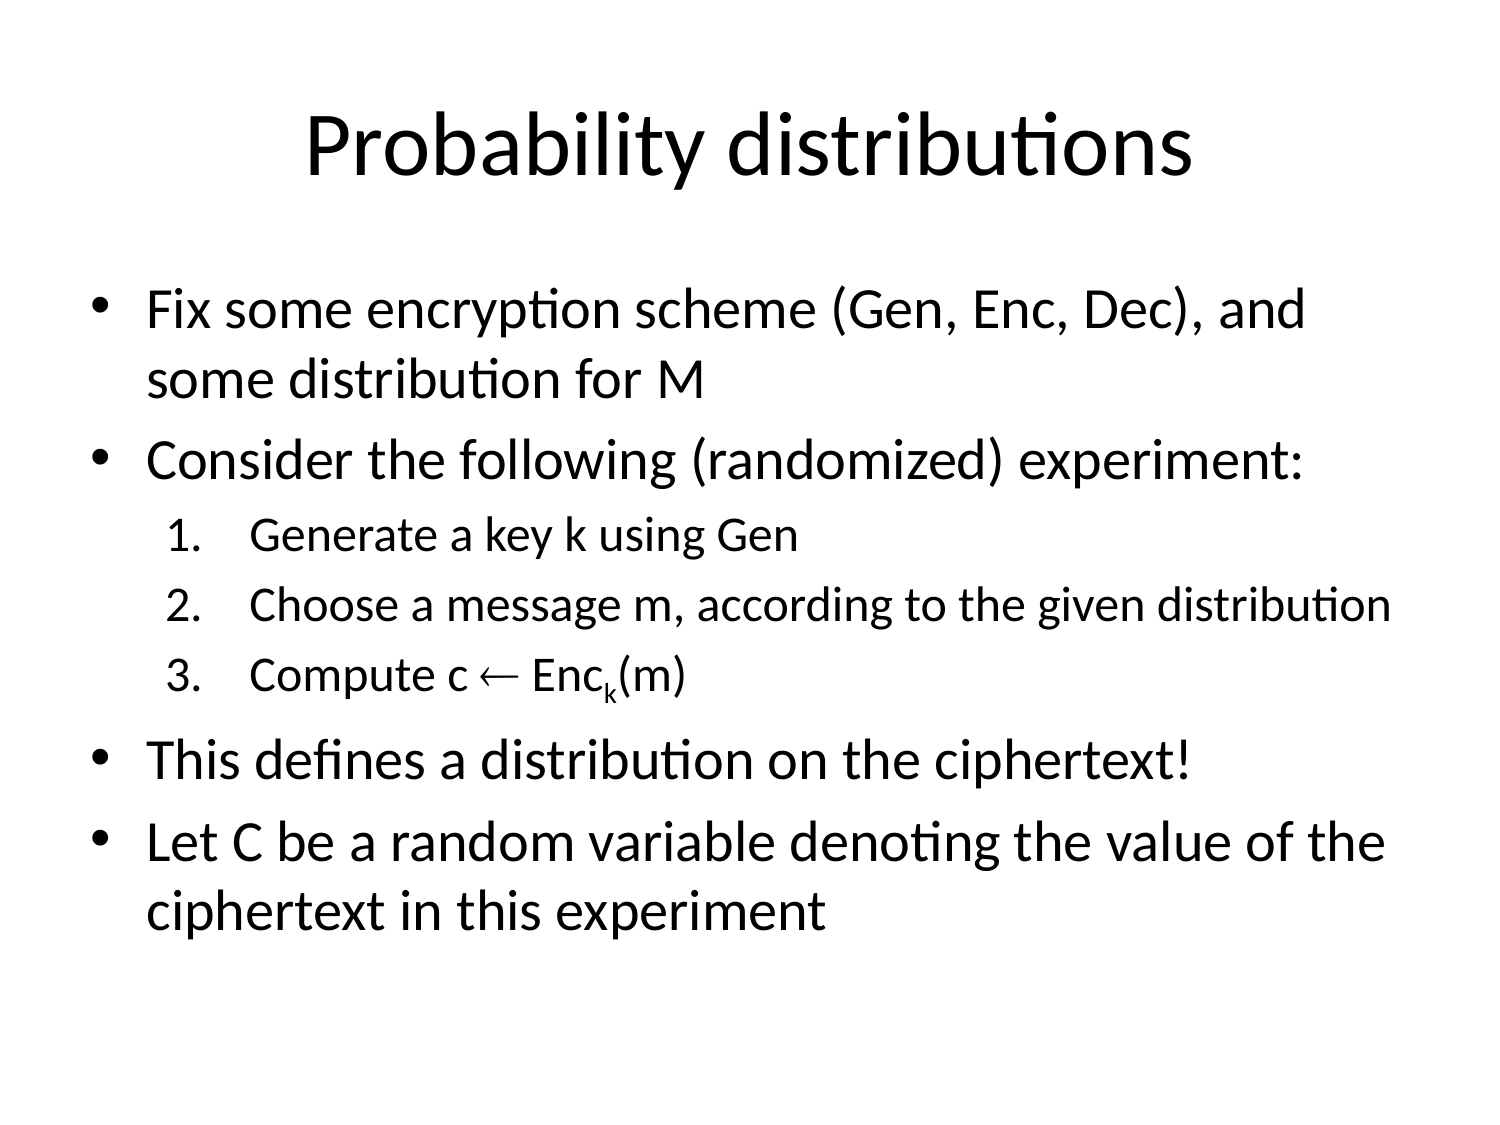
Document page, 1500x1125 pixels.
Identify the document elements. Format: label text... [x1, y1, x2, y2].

title Probability distributions [75, 45, 1425, 233]
list Fix some encryption scheme (Gen, Enc, Dec), and some distribution for M Consider the following (randomized) experiment: Generate a key k using Gen Choose a message m, according to the given distribution Compute c  Enck(m) This defines a distribution on the ciphertext! Let C be a random variable denoting the value of the ciphertext in this experiment [75, 262, 1425, 1005]
